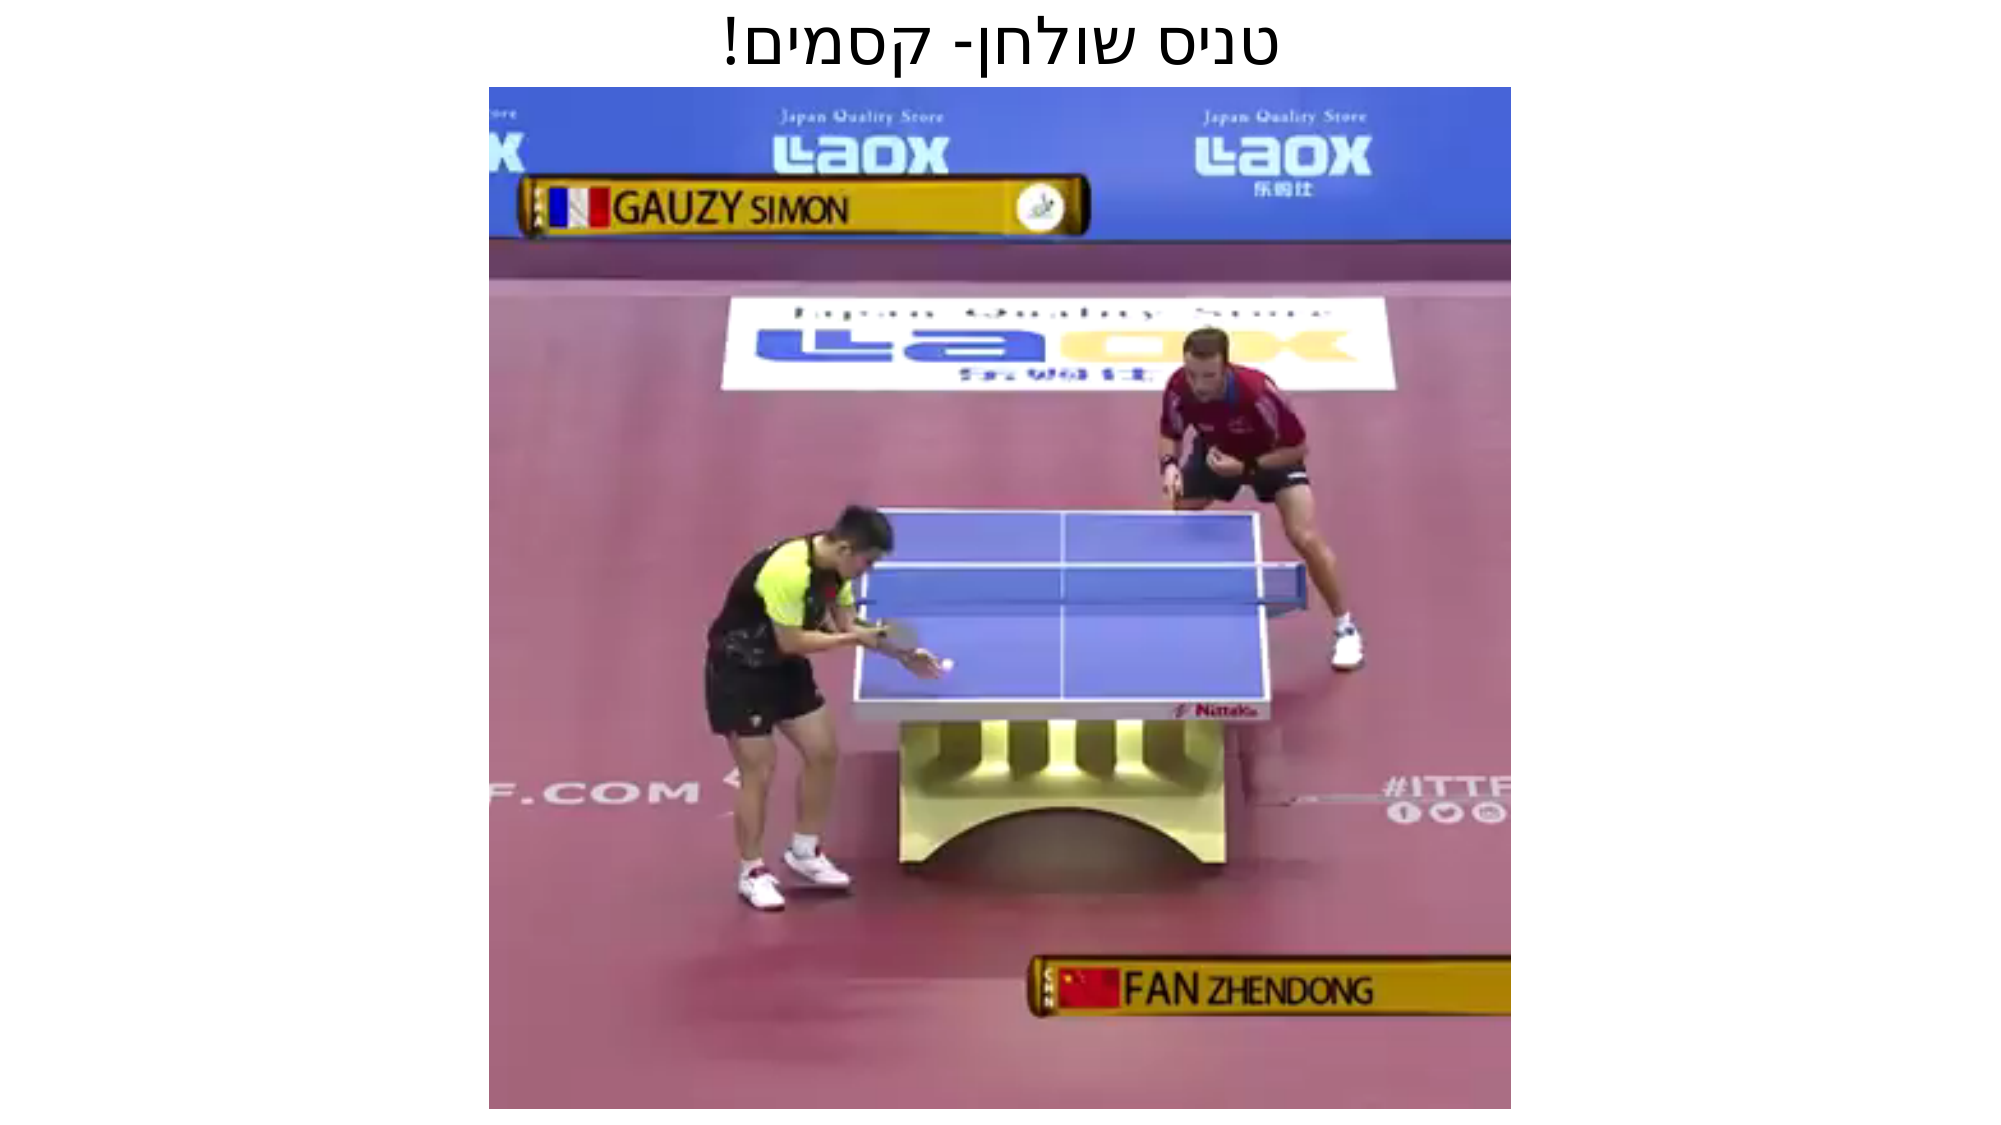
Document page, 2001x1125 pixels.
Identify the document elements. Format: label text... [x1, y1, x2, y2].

title טניס שולחן- קסמים! [137, 0, 1863, 87]
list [488, 86, 1512, 1110]
